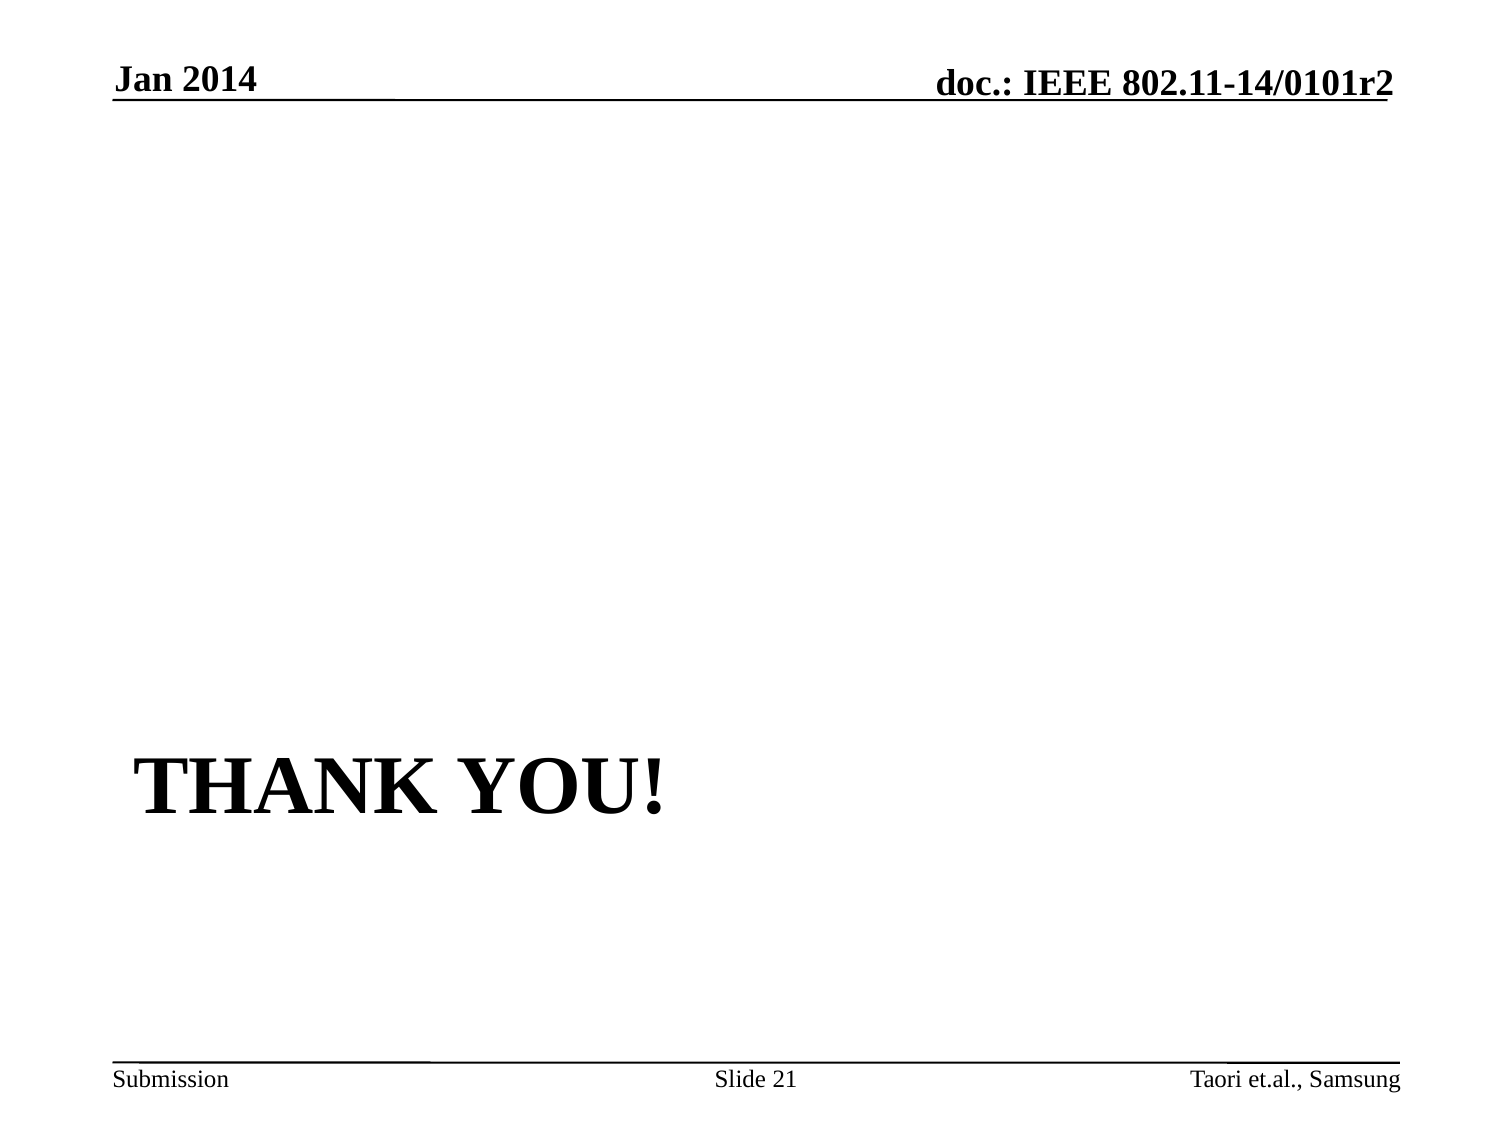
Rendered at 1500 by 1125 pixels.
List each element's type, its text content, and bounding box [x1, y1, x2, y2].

title Thank you! [118, 722, 1394, 947]
footer Taori et.al., Samsung [878, 1061, 1402, 1093]
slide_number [114, 54, 423, 100]
slide_number Slide 21 [712, 1061, 800, 1123]
